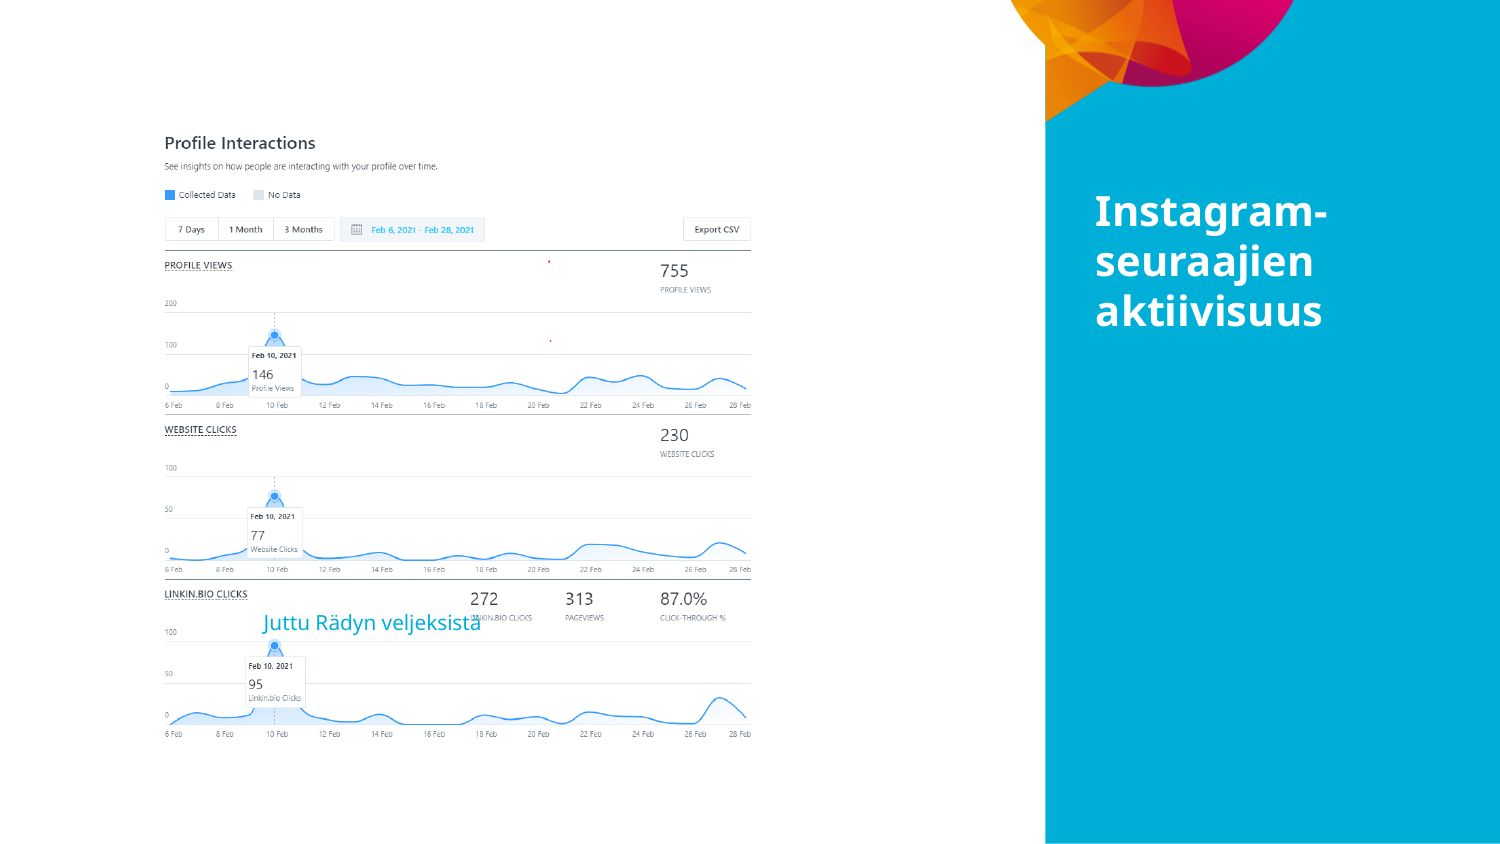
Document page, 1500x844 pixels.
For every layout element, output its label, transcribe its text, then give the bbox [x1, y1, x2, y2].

list Instagram- seuraajien aktiivisuus [1080, 185, 1445, 328]
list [145, 114, 776, 754]
picture [1010, 0, 1293, 122]
